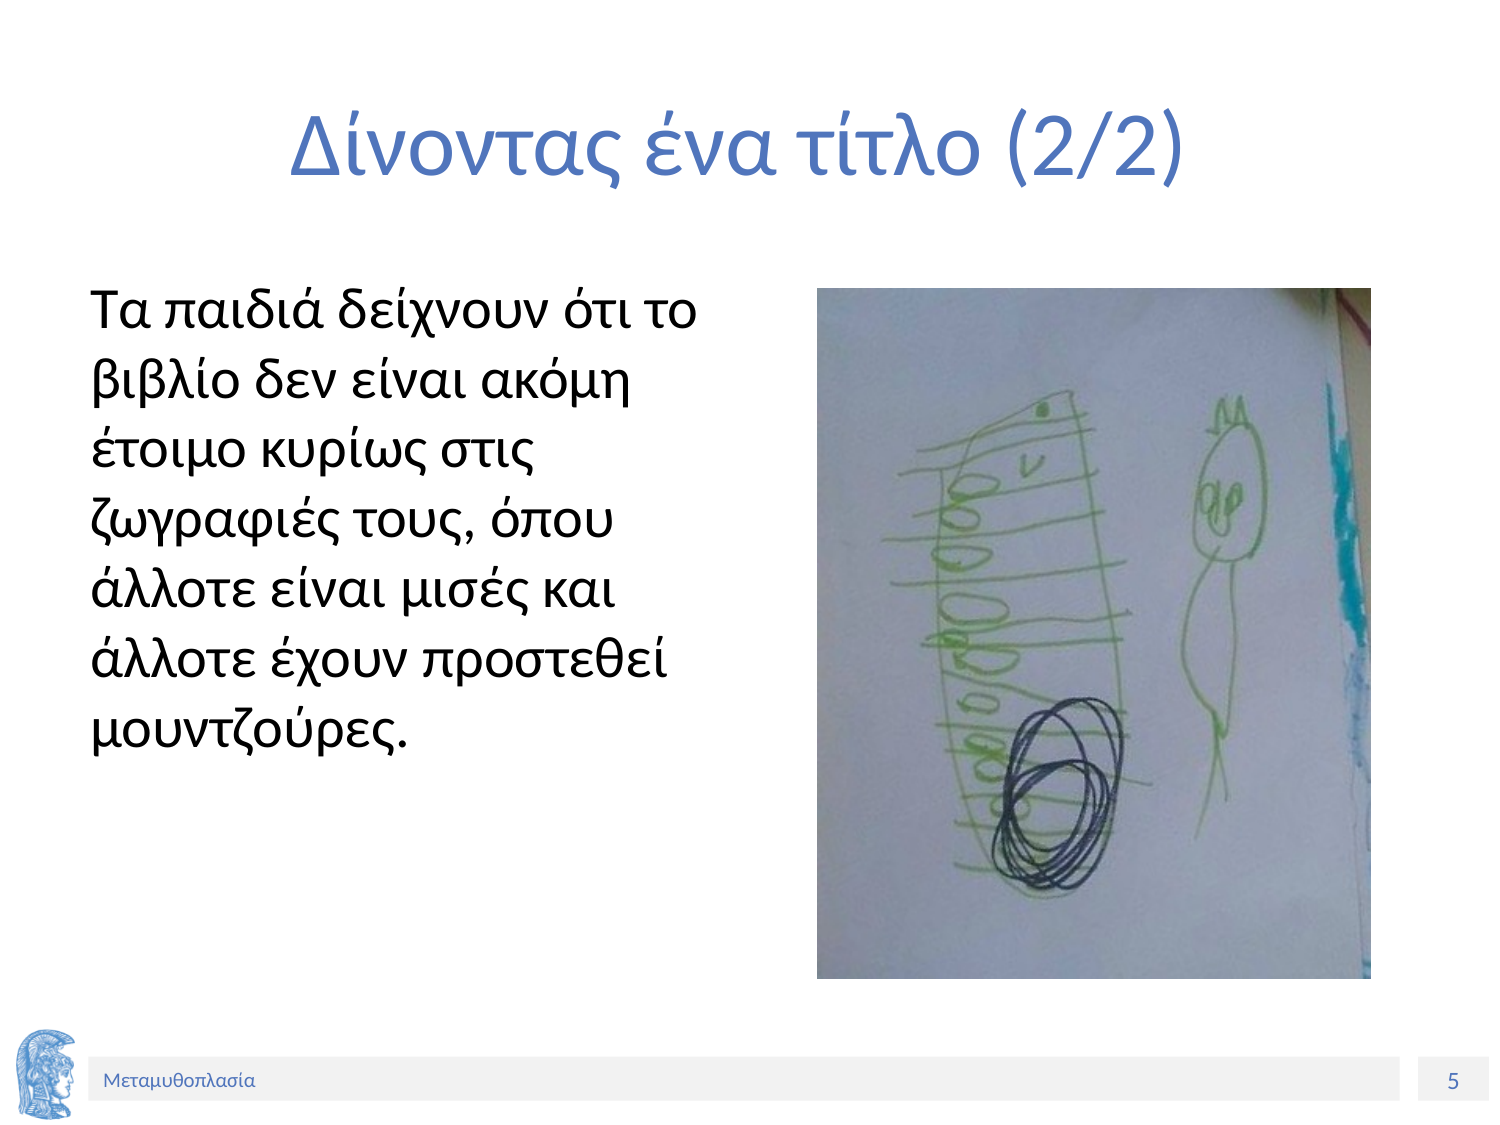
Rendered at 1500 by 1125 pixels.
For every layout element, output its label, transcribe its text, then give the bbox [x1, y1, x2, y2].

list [816, 288, 1371, 980]
list Τα παιδιά δείχνουν ότι το βιβλίο δεν είναι ακόμη έτοιμο κυρίως στις ζωγραφιές τους, όπου άλλοτε είναι μισές και άλλοτε έχουν προστεθεί μουντζούρες. [75, 262, 738, 1005]
picture [9, 1026, 81, 1120]
title Δίνοντας ένα τίτλο (2/2) [75, 45, 1425, 233]
